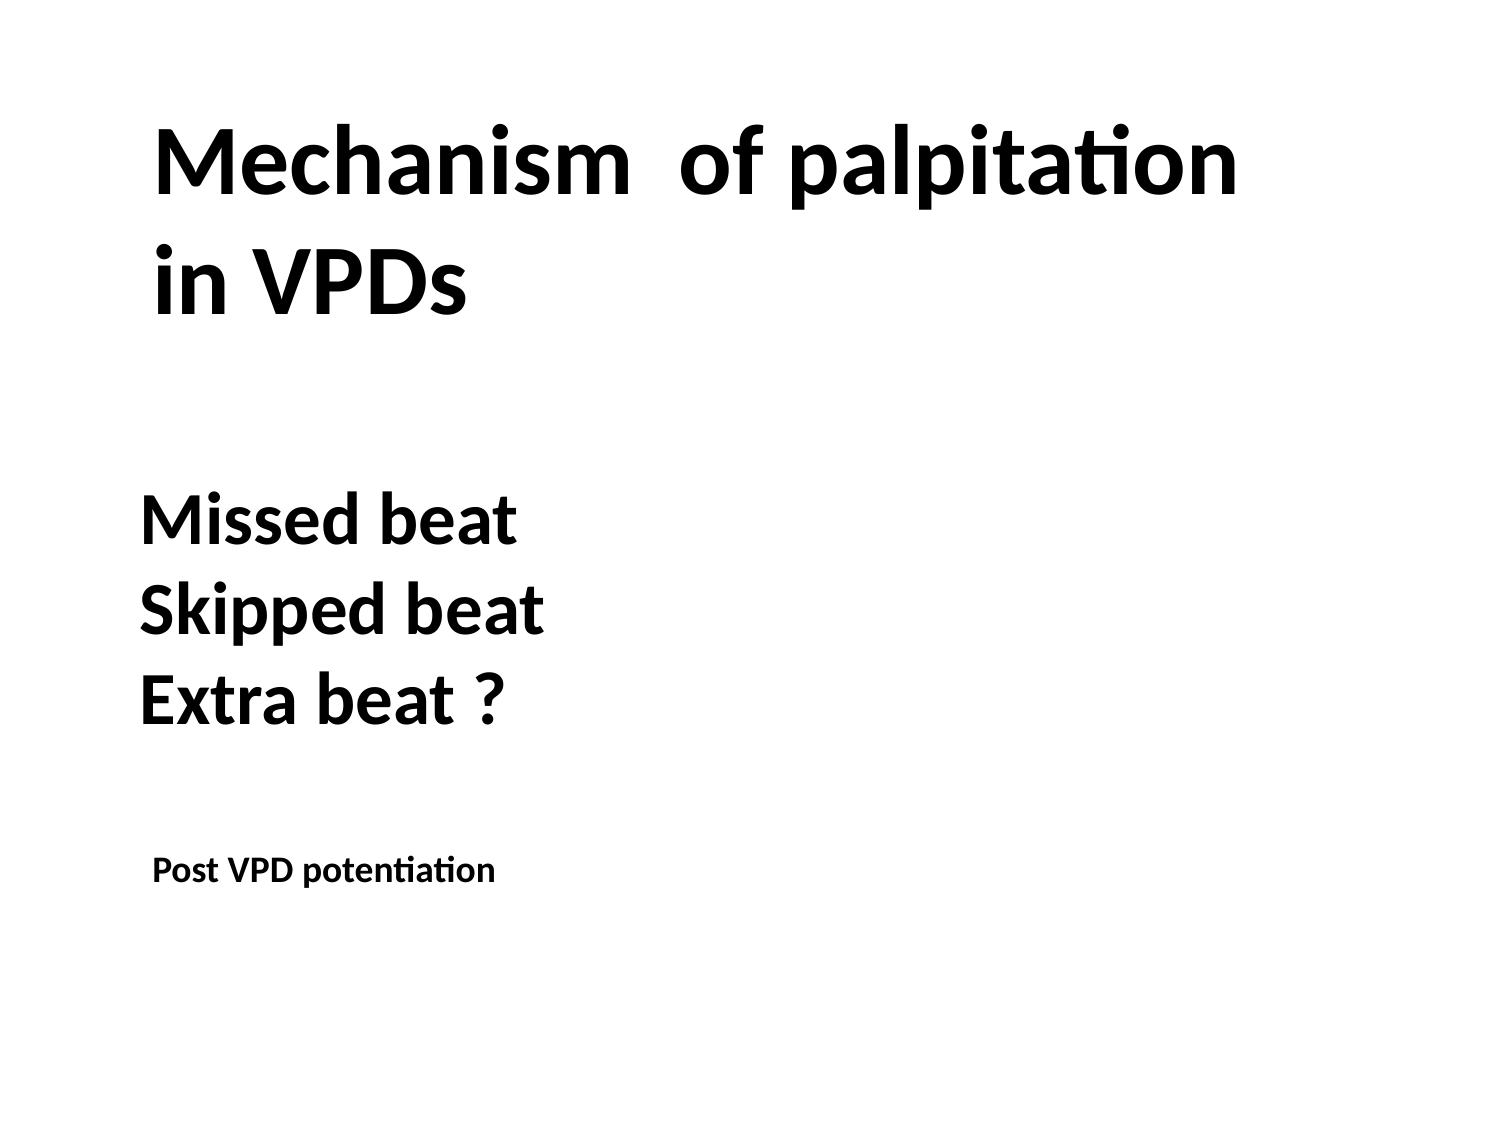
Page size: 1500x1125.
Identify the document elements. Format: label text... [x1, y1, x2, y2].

text_box Mechanism of palpitation in VPDs [137, 87, 1325, 343]
text_box Missed beat Skipped beat Extra beat ? [124, 462, 938, 748]
text_box Post VPD potentiation [137, 837, 1063, 898]
